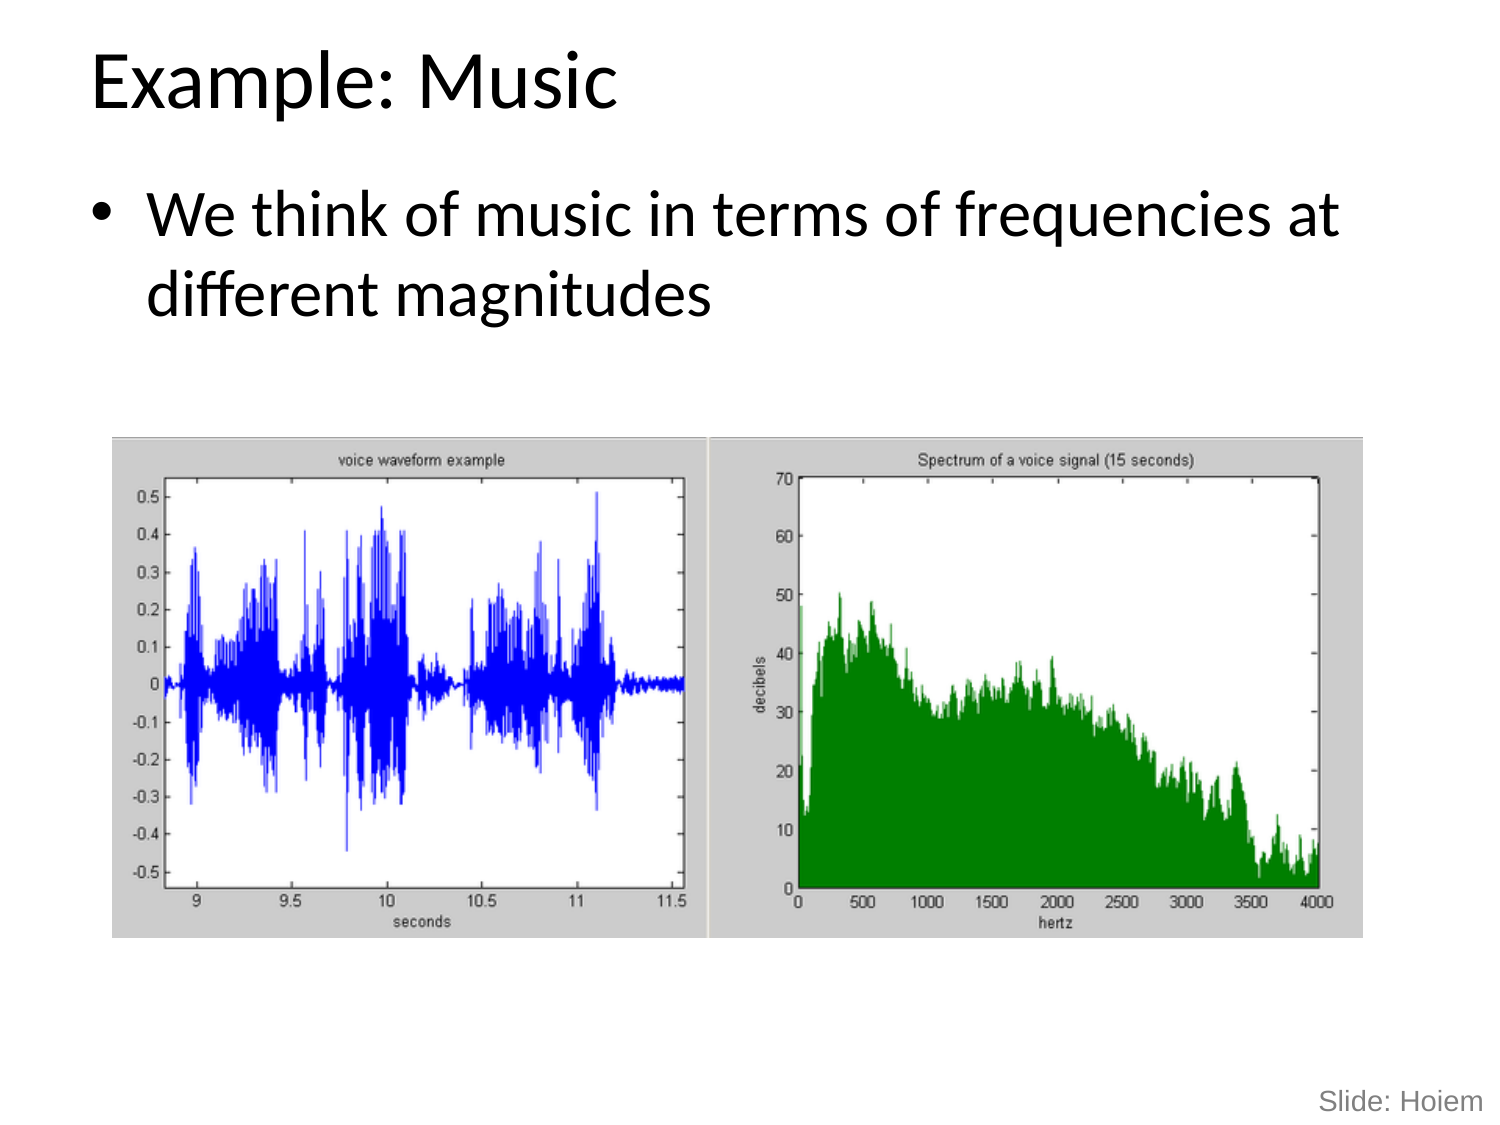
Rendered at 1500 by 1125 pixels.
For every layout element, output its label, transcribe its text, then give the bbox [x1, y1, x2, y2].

text_box Slide: Hoiem [1303, 1074, 1500, 1125]
picture [112, 437, 1363, 938]
title Example: Music [74, 0, 1426, 151]
list We think of music in terms of frequencies at different magnitudes [74, 162, 1426, 1006]
